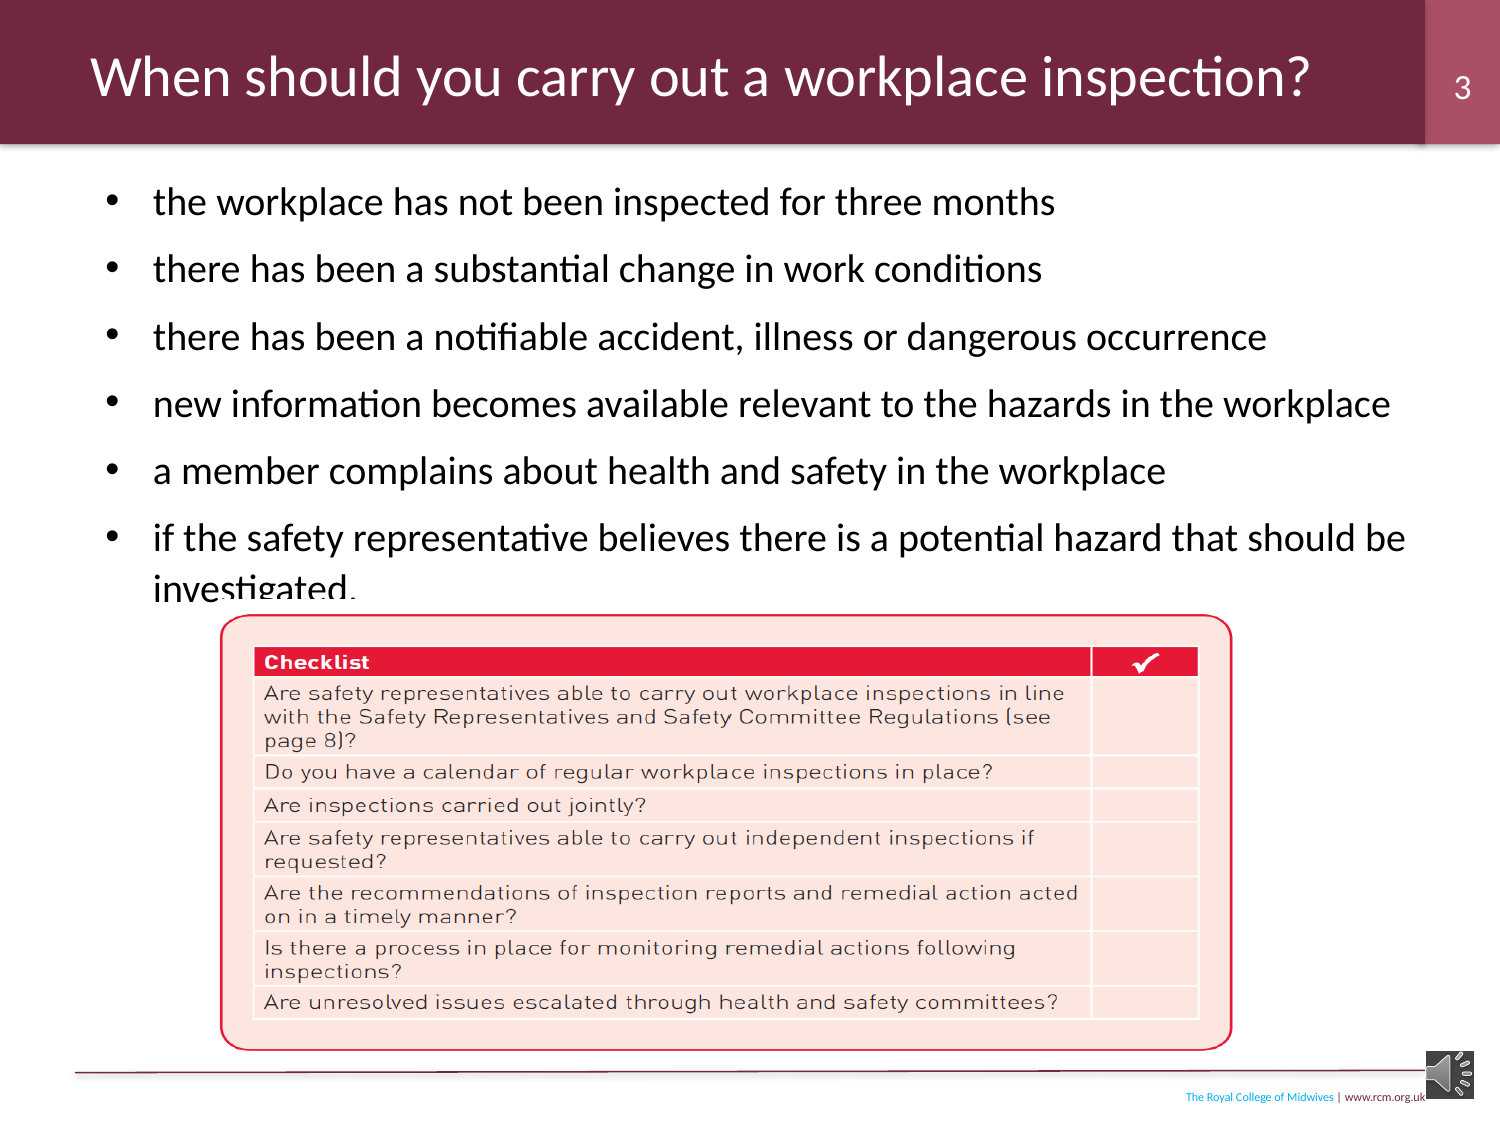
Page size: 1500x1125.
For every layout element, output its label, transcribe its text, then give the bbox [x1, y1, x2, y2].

picture [1307, 1095, 1314, 1101]
picture [1300, 1093, 1306, 1101]
picture [1424, 1049, 1476, 1101]
picture [1213, 1095, 1224, 1103]
list the workplace has not been inspected for three months there has been a substantial change in work conditions there has been a notifiable accident, illness or dangerous occurrence new information becomes available relevant to the hazards in the workplace a member complains about health and safety in the workplace if the safety representative believes there is a potential hazard that should be investigated. [90, 164, 1425, 666]
title When should you carry out a workplace inspection? [75, 2, 1425, 145]
picture [1235, 1093, 1241, 1101]
picture [1260, 1095, 1265, 1103]
picture [1186, 1093, 1197, 1101]
picture [218, 599, 1235, 1061]
